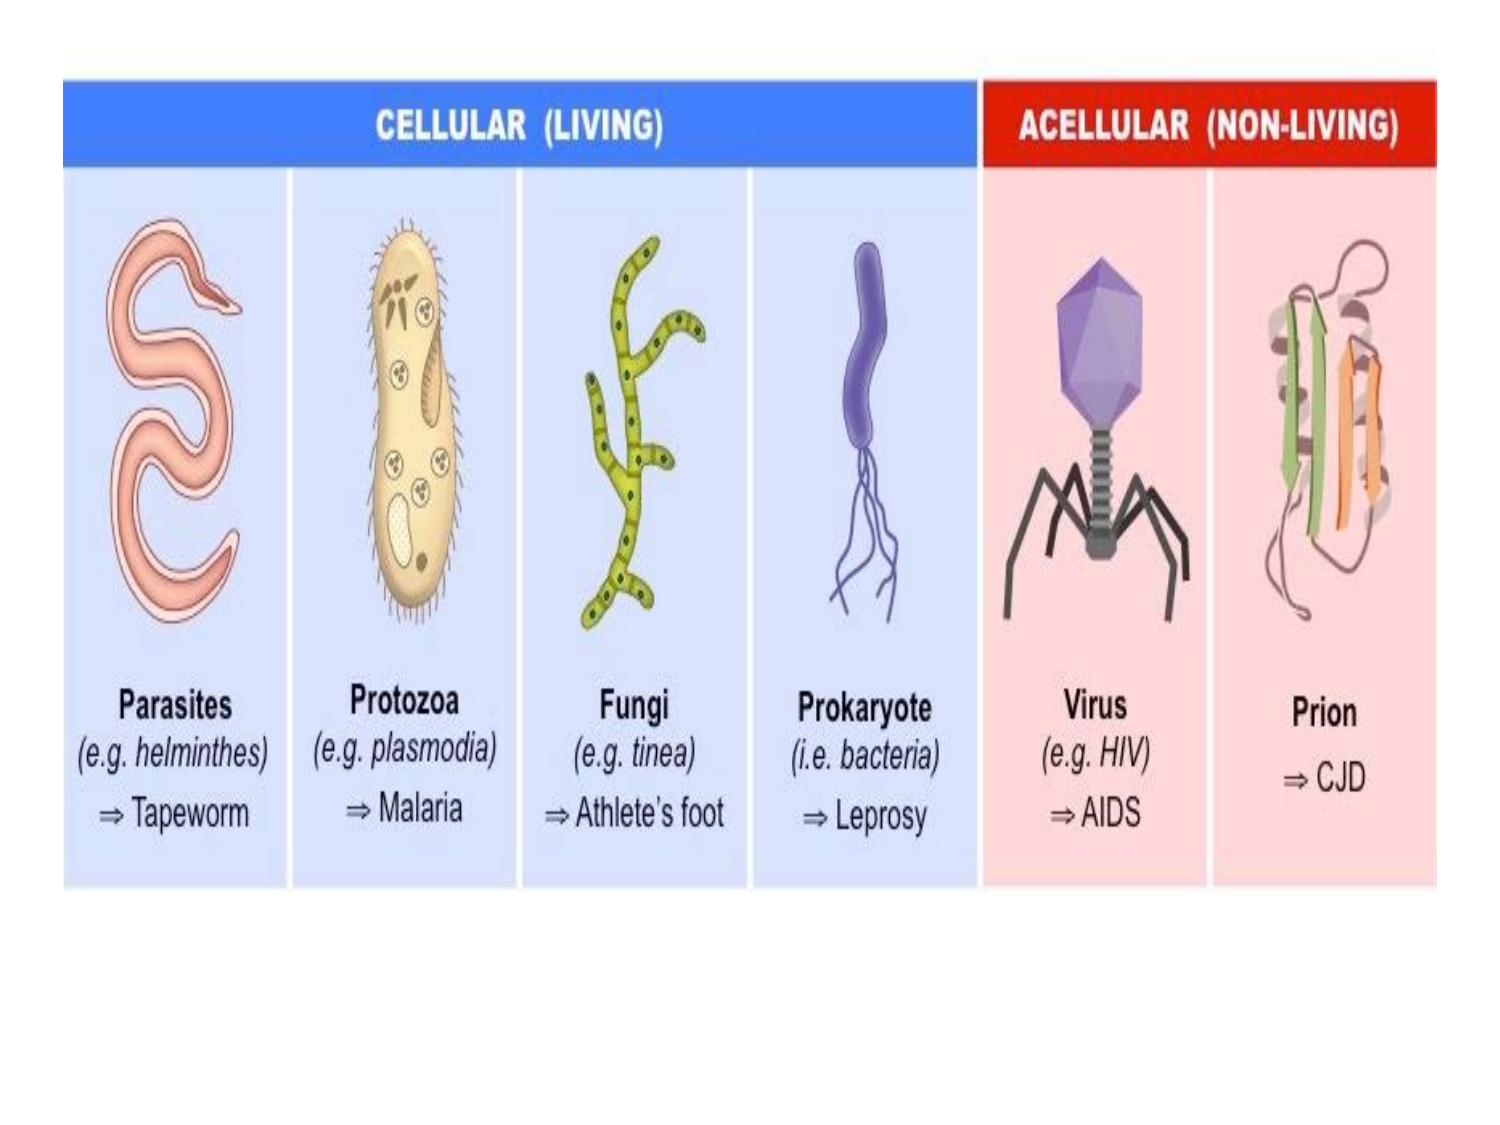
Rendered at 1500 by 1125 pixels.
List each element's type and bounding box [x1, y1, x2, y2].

picture [62, 50, 1437, 925]
